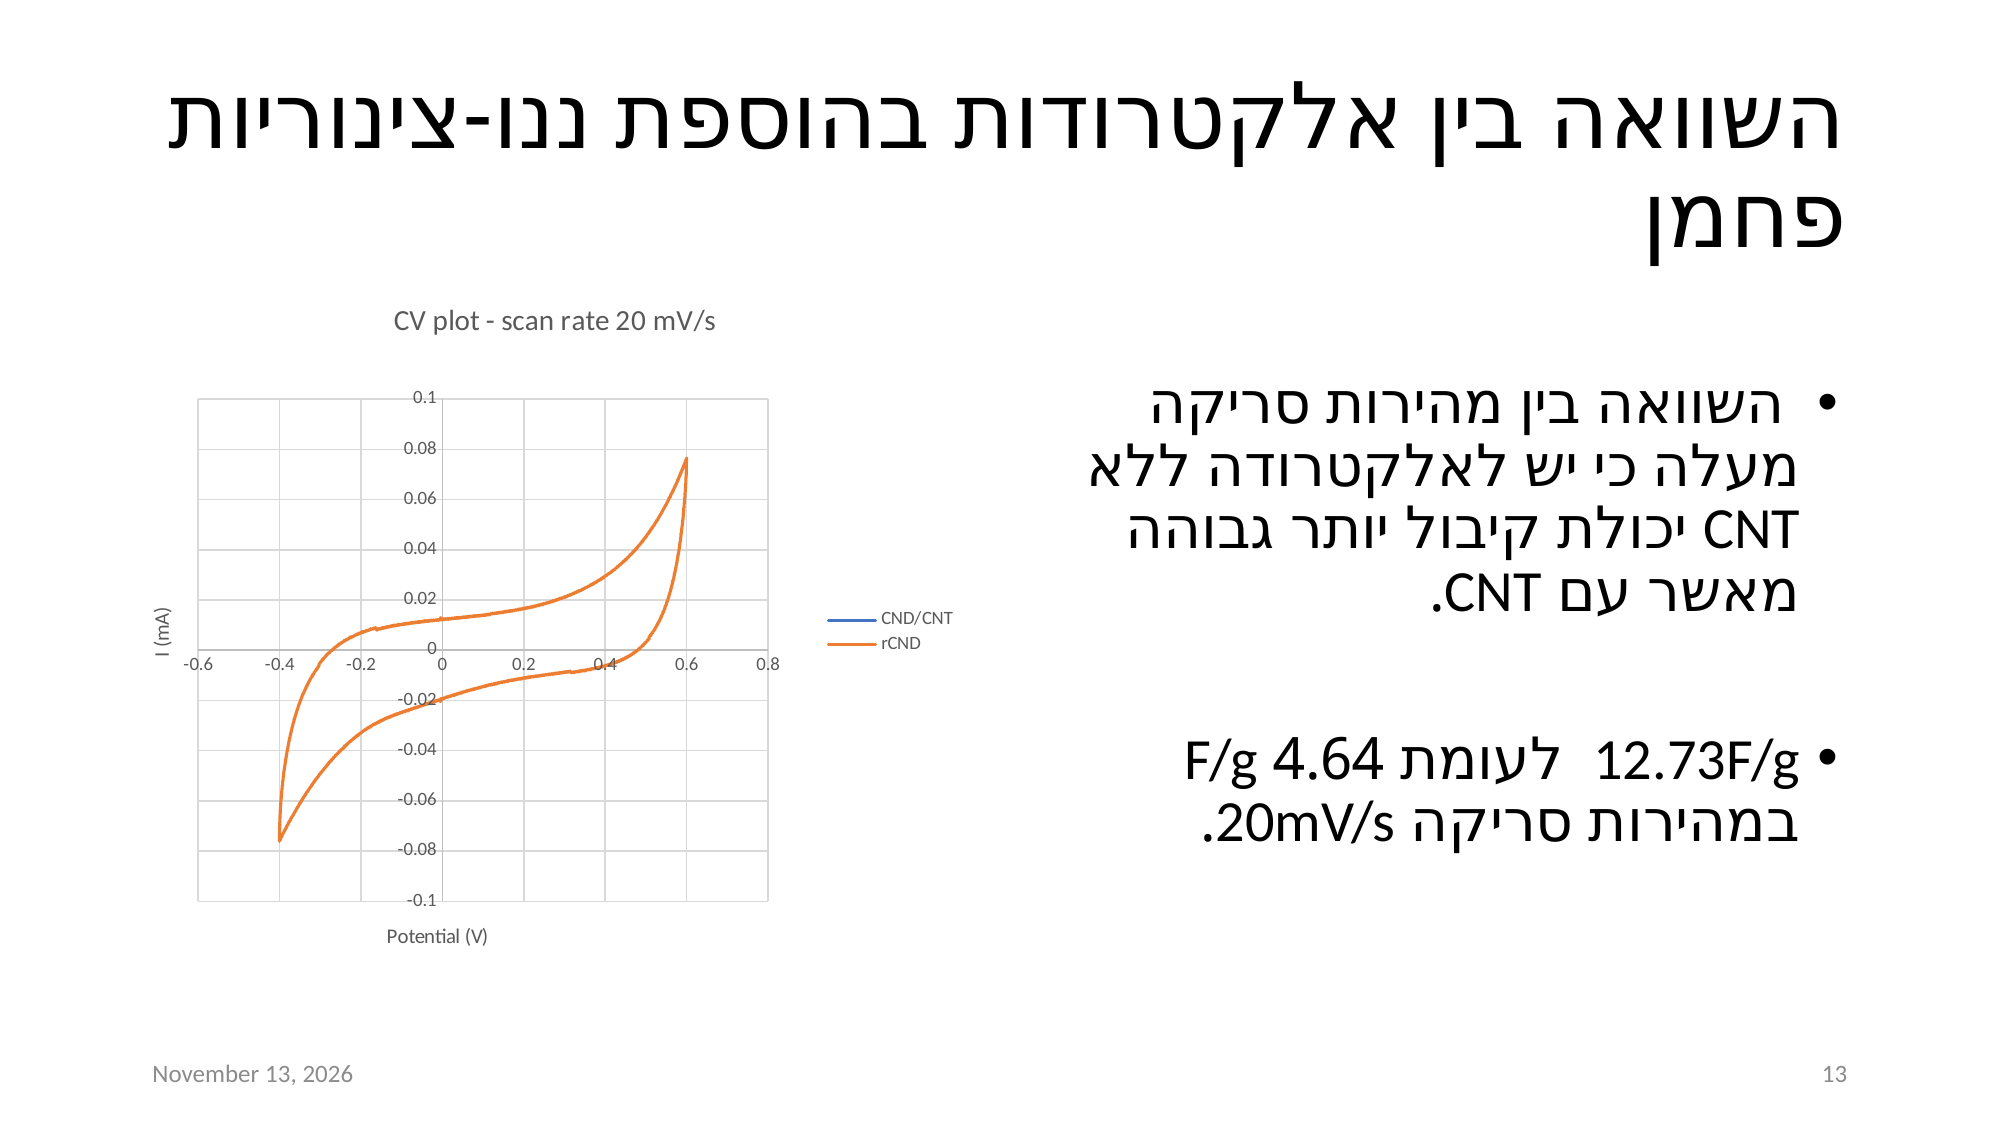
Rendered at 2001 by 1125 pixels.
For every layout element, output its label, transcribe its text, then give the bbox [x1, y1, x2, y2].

slide_number כ"ז אייר תשפ"א [137, 1042, 588, 1103]
list השוואה בין מהירות סריקה מעלה כי יש לאלקטרודה ללא CNT יכולת קיבול יותר גבוהה מאשר עם CNT. 12.73F/g לעומת 4.64 F/g במהירות סריקה 20mV/s. [973, 365, 1853, 988]
chart [137, 277, 973, 988]
slide_number 13 [1412, 1042, 1863, 1103]
title השוואה בין אלקטרודות בהוספת ננו-צינוריות פחמן [137, 59, 1863, 278]
